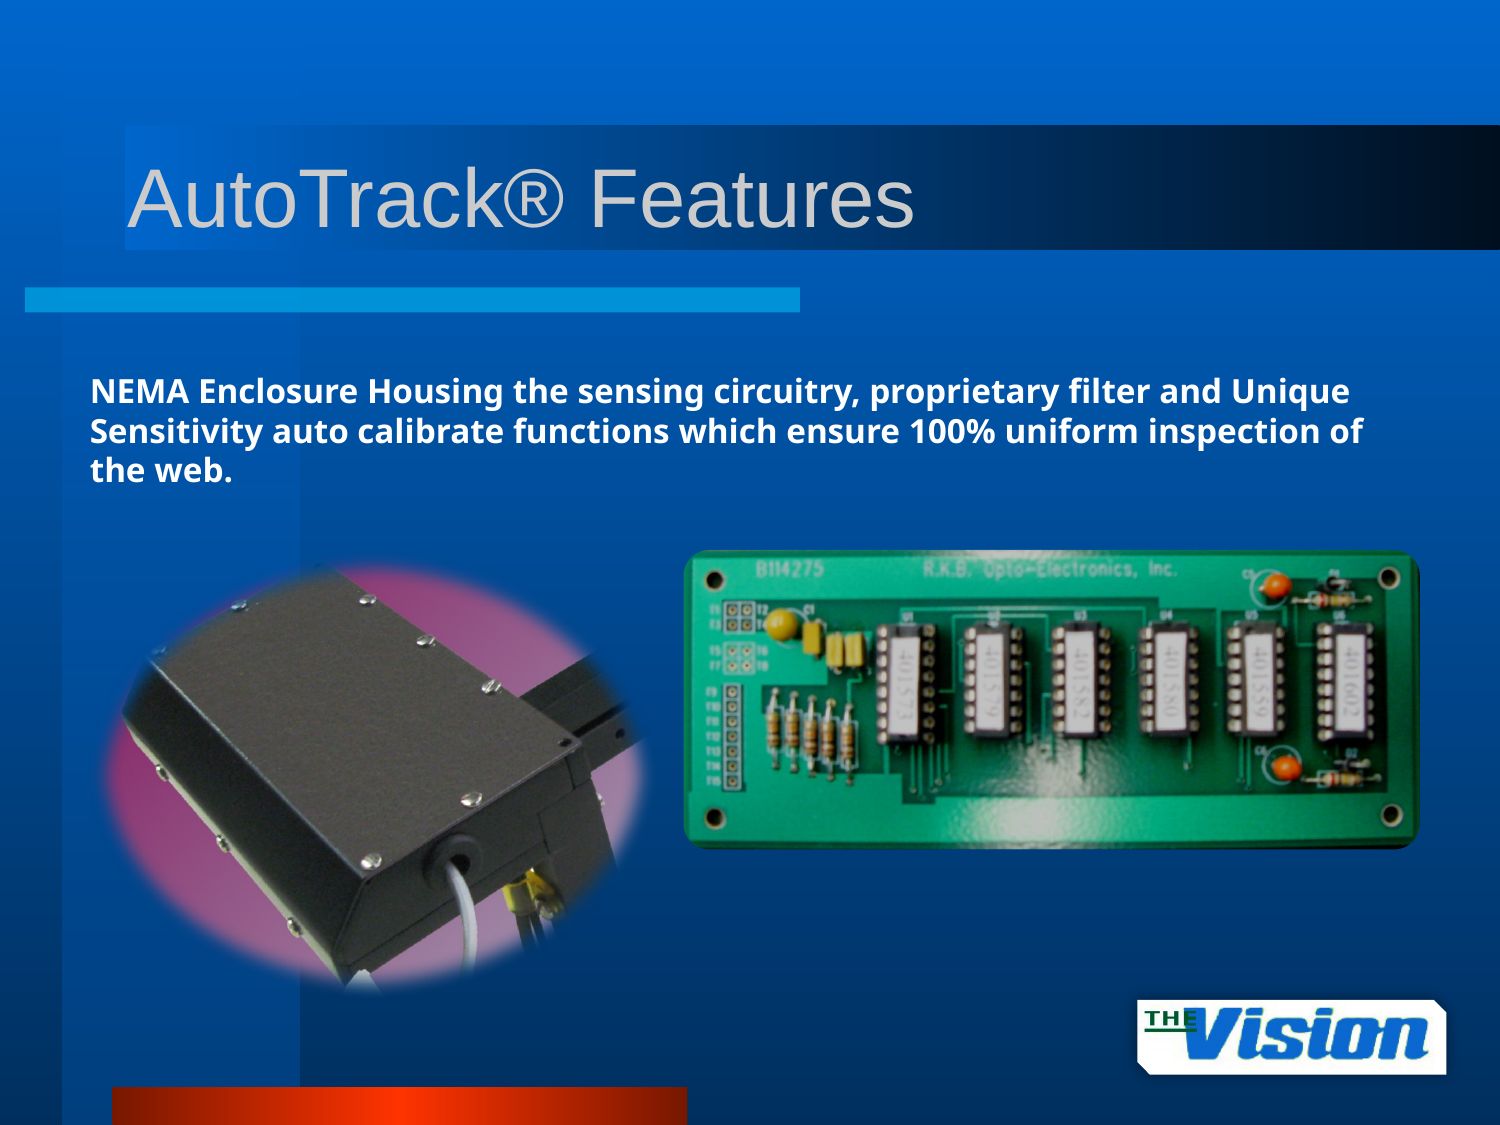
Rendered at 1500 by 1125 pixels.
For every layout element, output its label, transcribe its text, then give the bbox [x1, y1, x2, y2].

picture [1137, 999, 1447, 1075]
picture [87, 549, 660, 1000]
picture [683, 549, 1421, 850]
title AutoTrack® Features [112, 99, 1388, 288]
text_box NEMA Enclosure Housing the sensing circuitry, proprietary filter and Unique Sensitivity auto calibrate functions which ensure 100% uniform inspection of the web. [74, 362, 1425, 497]
